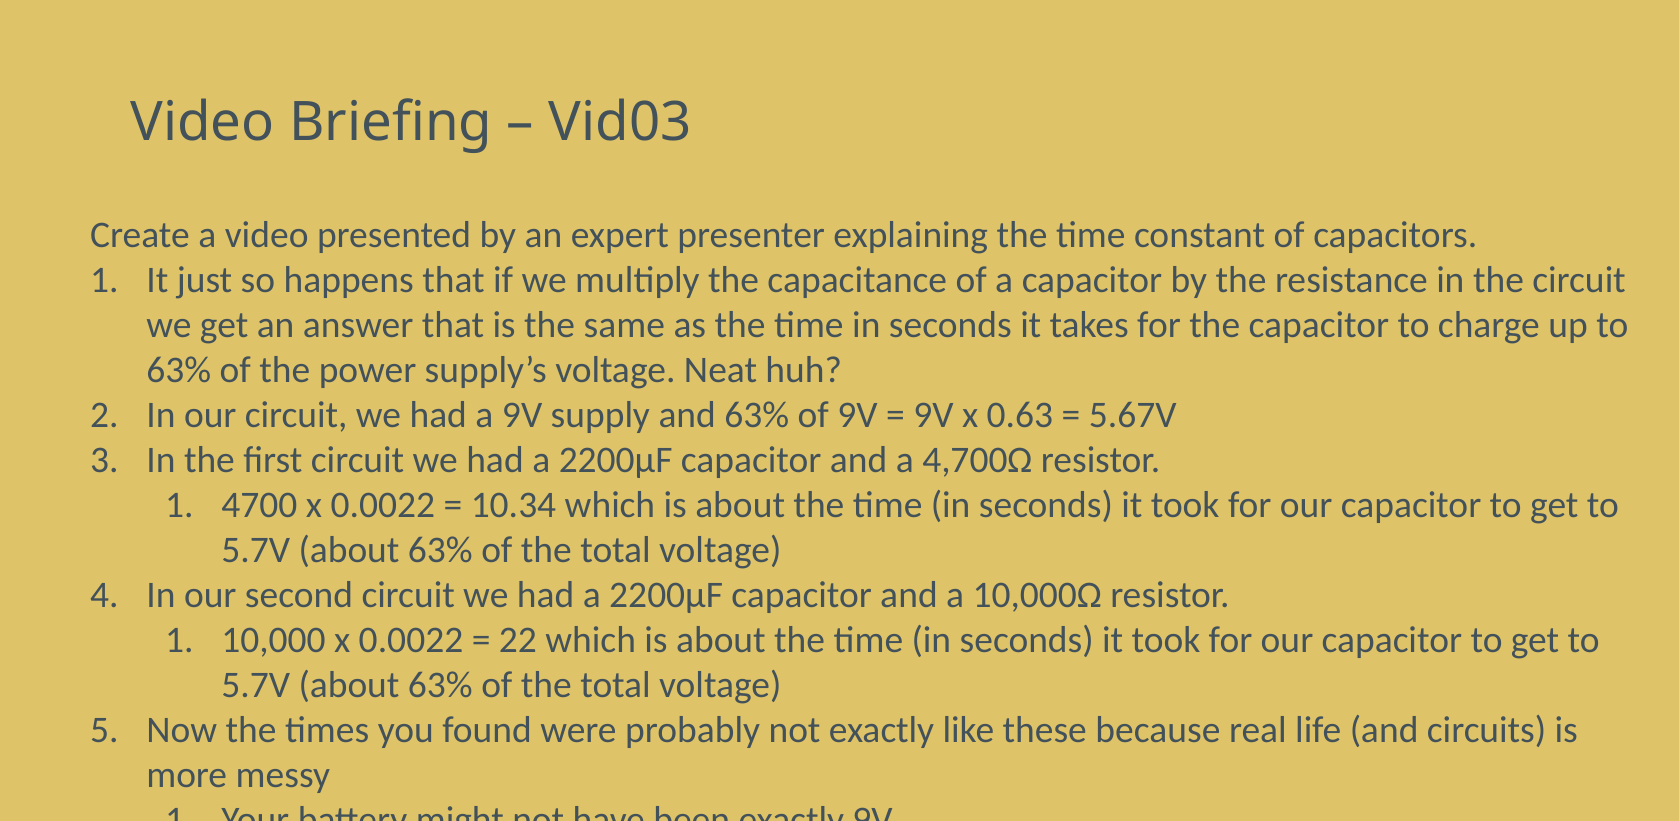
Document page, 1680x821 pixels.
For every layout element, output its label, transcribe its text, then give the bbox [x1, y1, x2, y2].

text_box Create a video presented by an expert presenter explaining the time constant of capacitors. It just so happens that if we multiply the capacitance of a capacitor by the resistance in the circuit we get an answer that is the same as the time in seconds it takes for the capacitor to charge up to 63% of the power supply’s voltage. Neat huh? In our circuit, we had a 9V supply and 63% of 9V = 9V x 0.63 = 5.67V In the first circuit we had a 2200μF capacitor and a 4,700Ω resistor. 4700 x 0.0022 = 10.34 which is about the time (in seconds) it took for our capacitor to get to 5.7V (about 63% of the total voltage) In our second circuit we had a 2200μF capacitor and a 10,000Ω resistor. 10,000 x 0.0022 = 22 which is about the time (in seconds) it took for our capacitor to get to 5.7V (about 63% of the total voltage) Now the times you found were probably not exactly like these because real life (and circuits) is more messy Your battery might not have been exactly 9V The resistors and capacitor were probably not exactly as labelled The wires have resistance Your voltmeter had resistance and might not have been perfectly accurate This time constant τ = RC is not a fixed time. It is just the time it takes for a capacitor of a certain capacitance, in a circuit with a certain resistance to charge to 63% of the applied voltage. If you think about it, this all makes sense. If we increase the resistance, less current can flow into the capacitor so it will take longer to charge. If we increase the capacitance, the capacitor can hold more charge so more charge will be needed on the plates to produce 63% of the voltage and it will take longer for this charge to accumulate. If we apply a greater voltage, the 63% value will be higher. The time constant does not change but in this time a greater charge will accumulate on the plates of the capacitor producing a greater potential difference between the plates. [75, 202, 1658, 821]
title Video Briefing – Vid03 [115, 43, 1565, 202]
